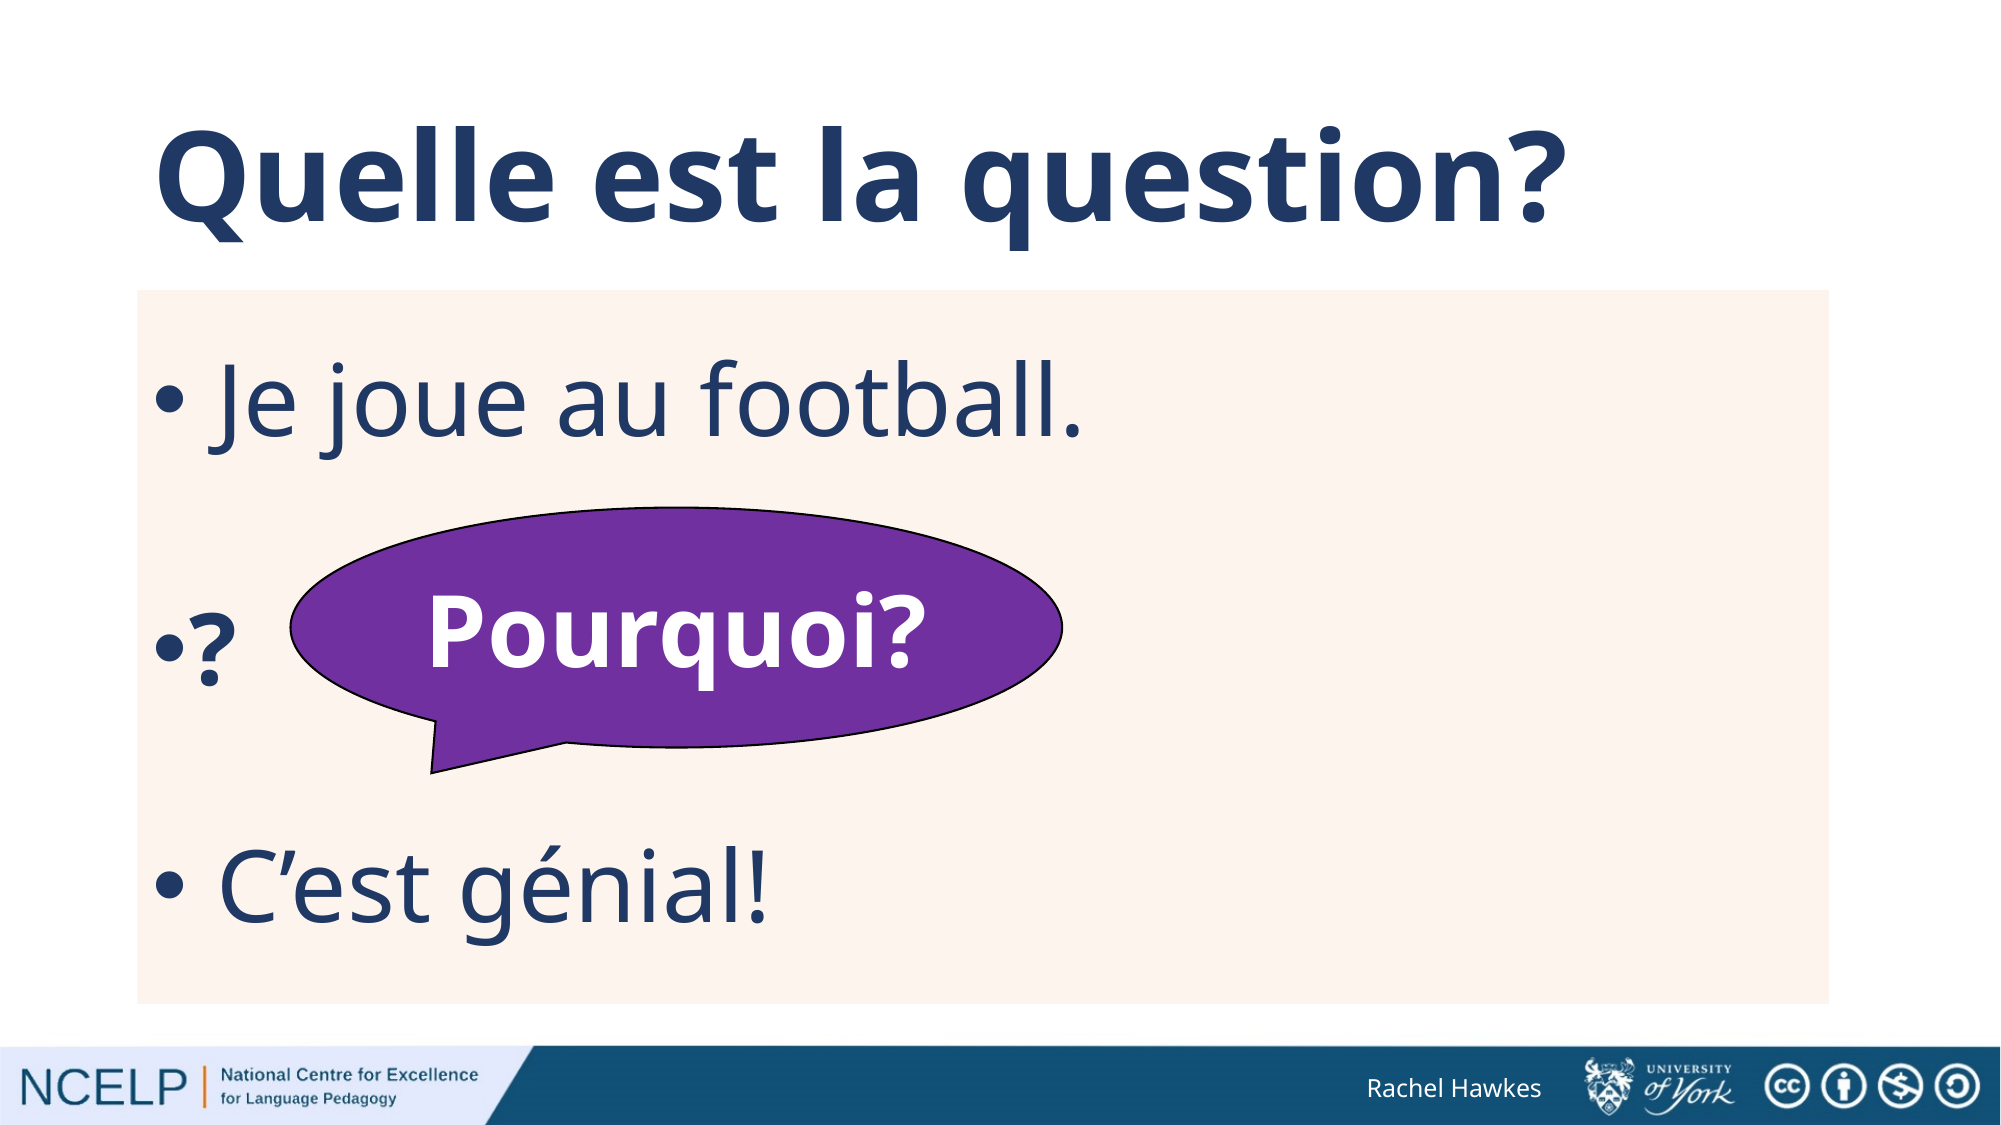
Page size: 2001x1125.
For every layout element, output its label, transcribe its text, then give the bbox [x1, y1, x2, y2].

picture [0, 0, 2001, 1125]
list Je joue au football. ? C’est génial! [137, 290, 1829, 1004]
text_box Pourquoi? [289, 506, 1064, 775]
text_box Rachel Hawkes [1351, 1065, 1678, 1110]
title Quelle est la question? [137, 72, 1863, 291]
